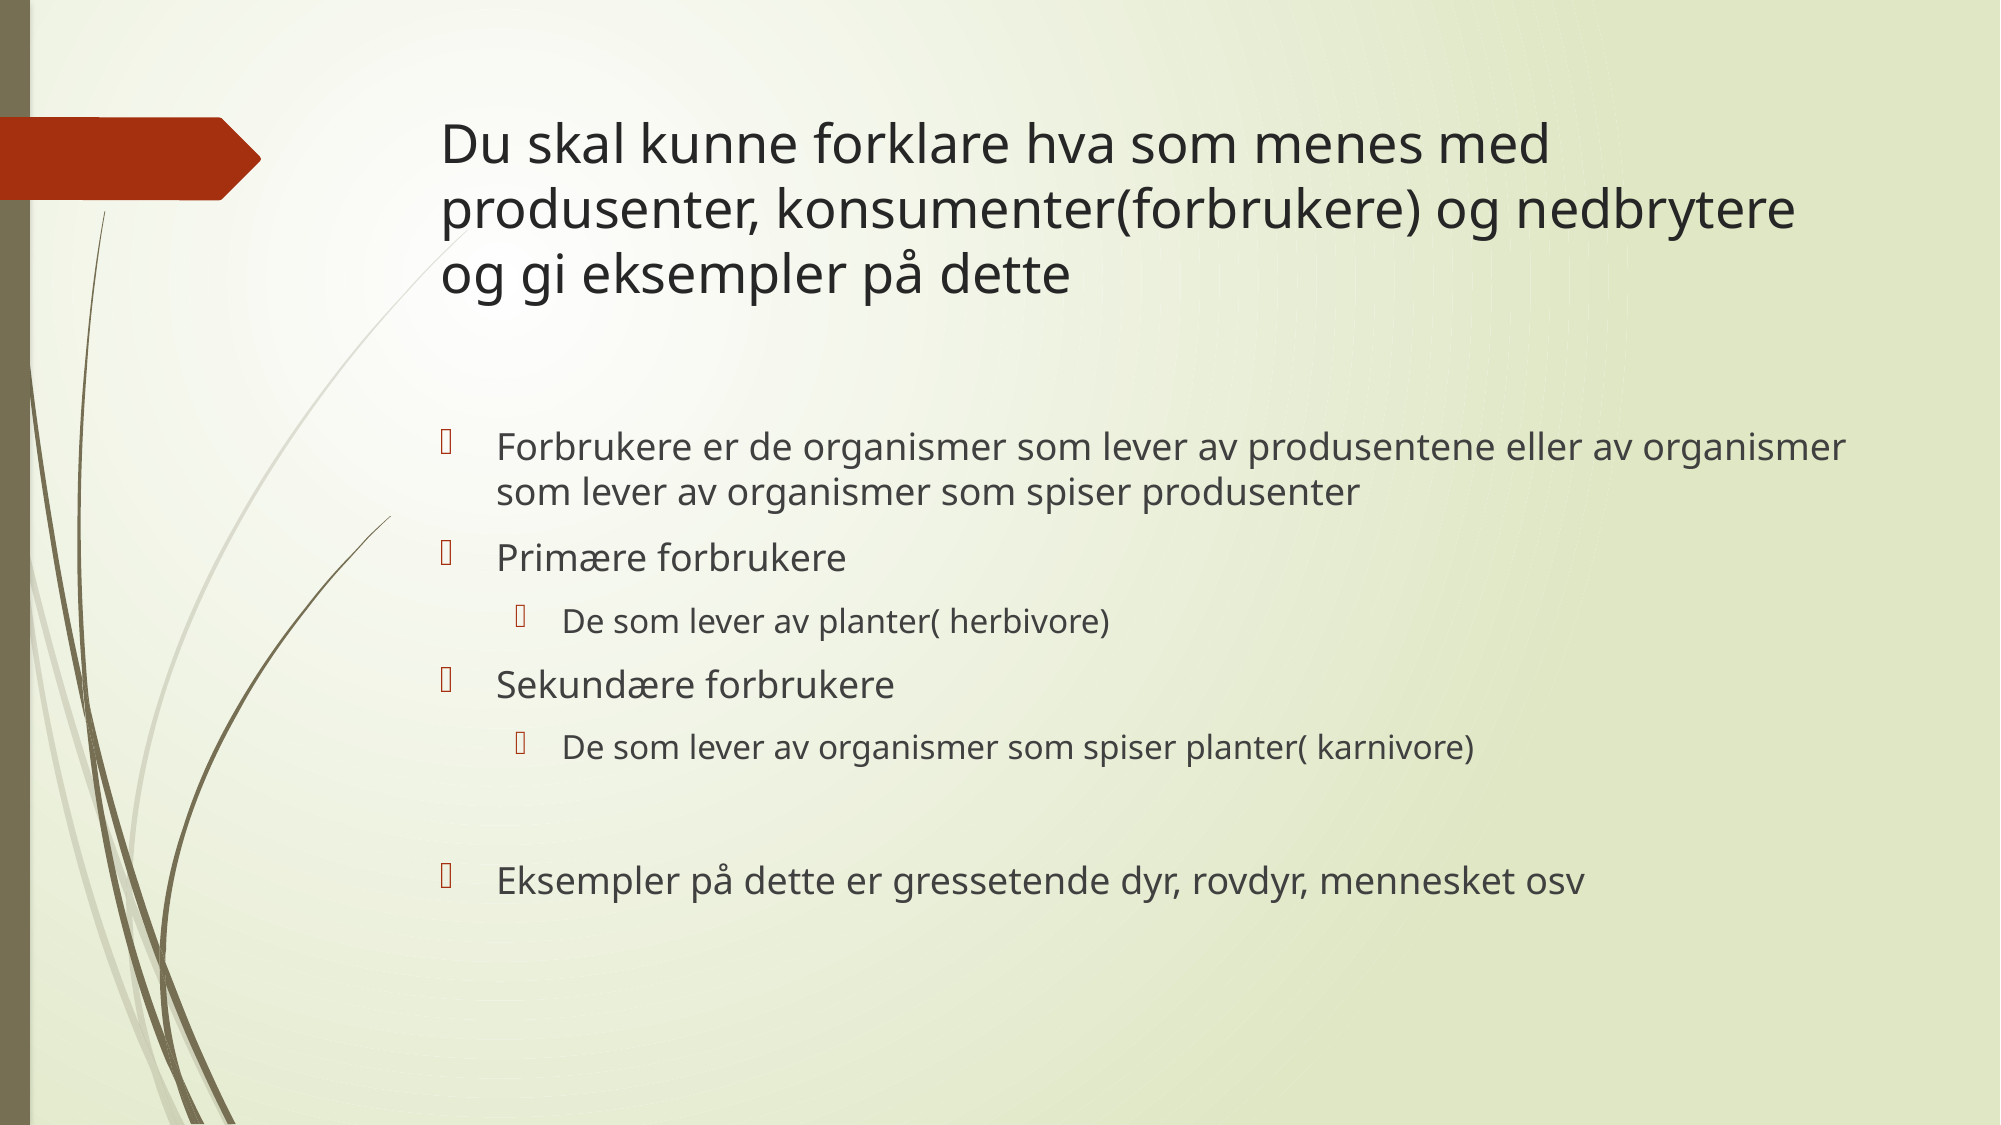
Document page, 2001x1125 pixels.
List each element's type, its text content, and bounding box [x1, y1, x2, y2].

list Forbrukere er de organismer som lever av produsentene eller av organismer som lever av organismer som spiser produsenter Primære forbrukere De som lever av planter( herbivore) Sekundære forbrukere De som lever av organismer som spiser planter( karnivore) Eksempler på dette er gressetende dyr, rovdyr, mennesket osv [424, 350, 1888, 970]
title Du skal kunne forklare hva som menes med produsenter, konsumenter(forbrukere) og nedbrytere og gi eksempler på dette [425, 102, 1888, 313]
